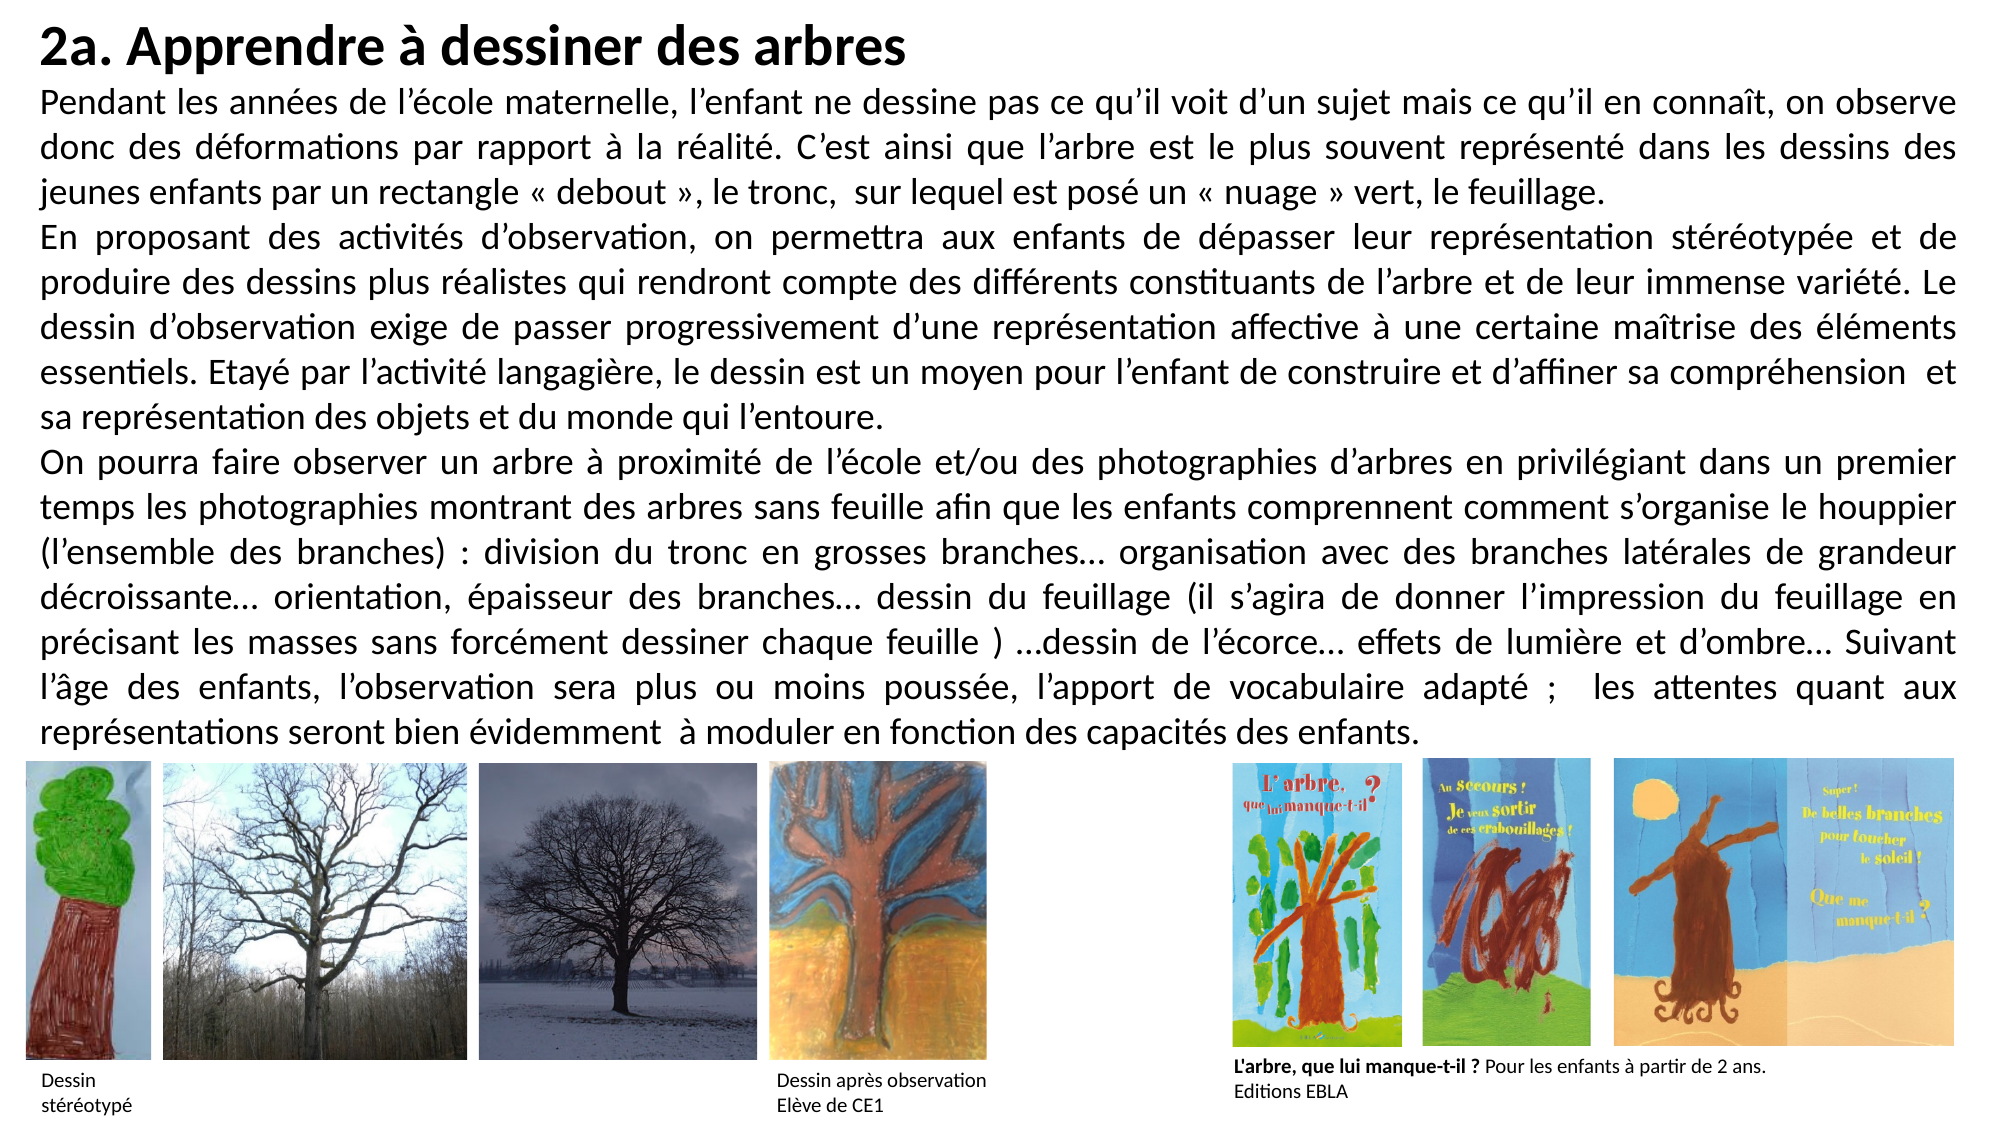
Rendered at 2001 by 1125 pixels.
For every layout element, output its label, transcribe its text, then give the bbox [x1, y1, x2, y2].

text_box L'arbre, que lui manque-t-il ? Pour les enfants à partir de 2 ans. Editions EBLA [1219, 1045, 2000, 1125]
text_box 2a. Apprendre à dessiner des arbres Pendant les années de l’école maternelle, l’enfant ne dessine pas ce qu’il voit d’un sujet mais ce qu’il en connaît, on observe donc des déformations par rapport à la réalité. C’est ainsi que l’arbre est le plus souvent représenté dans les dessins des jeunes enfants par un rectangle « debout », le tronc, sur lequel est posé un « nuage » vert, le feuillage. En proposant des activités d’observation, on permettra aux enfants de dépasser leur représentation stéréotypée et de produire des dessins plus réalistes qui rendront compte des différents constituants de l’arbre et de leur immense variété. Le dessin d’observation exige de passer progressivement d’une représentation affective à une certaine maîtrise des éléments essentiels. Etayé par l’activité langagière, le dessin est un moyen pour l’enfant de construire et d’affiner sa compréhension et sa représentation des objets et du monde qui l’entoure. On pourra faire observer un arbre à proximité de l’école et/ou des photographies d’arbres en privilégiant dans un premier temps les photographies montrant des arbres sans feuille afin que les enfants comprennent comment s’organise le houppier (l’ensemble des branches) : division du tronc en grosses branches… organisation avec des branches latérales de grandeur décroissante… orientation, épaisseur des branches… dessin du feuillage (il s’agira de donner l’impression du feuillage en précisant les masses sans forcément dessiner chaque feuille ) …dessin de l’écorce… effets de lumière et d’ombre… Suivant l’âge des enfants, l’observation sera plus ou moins poussée, l’apport de vocabulaire adapté ; les attentes quant aux représentations seront bien évidemment à moduler en fonction des capacités des enfants. [25, 0, 1975, 760]
picture [478, 761, 1027, 1060]
picture [1422, 758, 1591, 1046]
picture [25, 761, 152, 1060]
picture [1232, 763, 1403, 1048]
picture [1613, 758, 1954, 1046]
picture [162, 763, 468, 1060]
text_box Dessin après observation Elève de CE1 [762, 1059, 1003, 1124]
text_box Dessin stéréotypé [26, 1060, 148, 1124]
